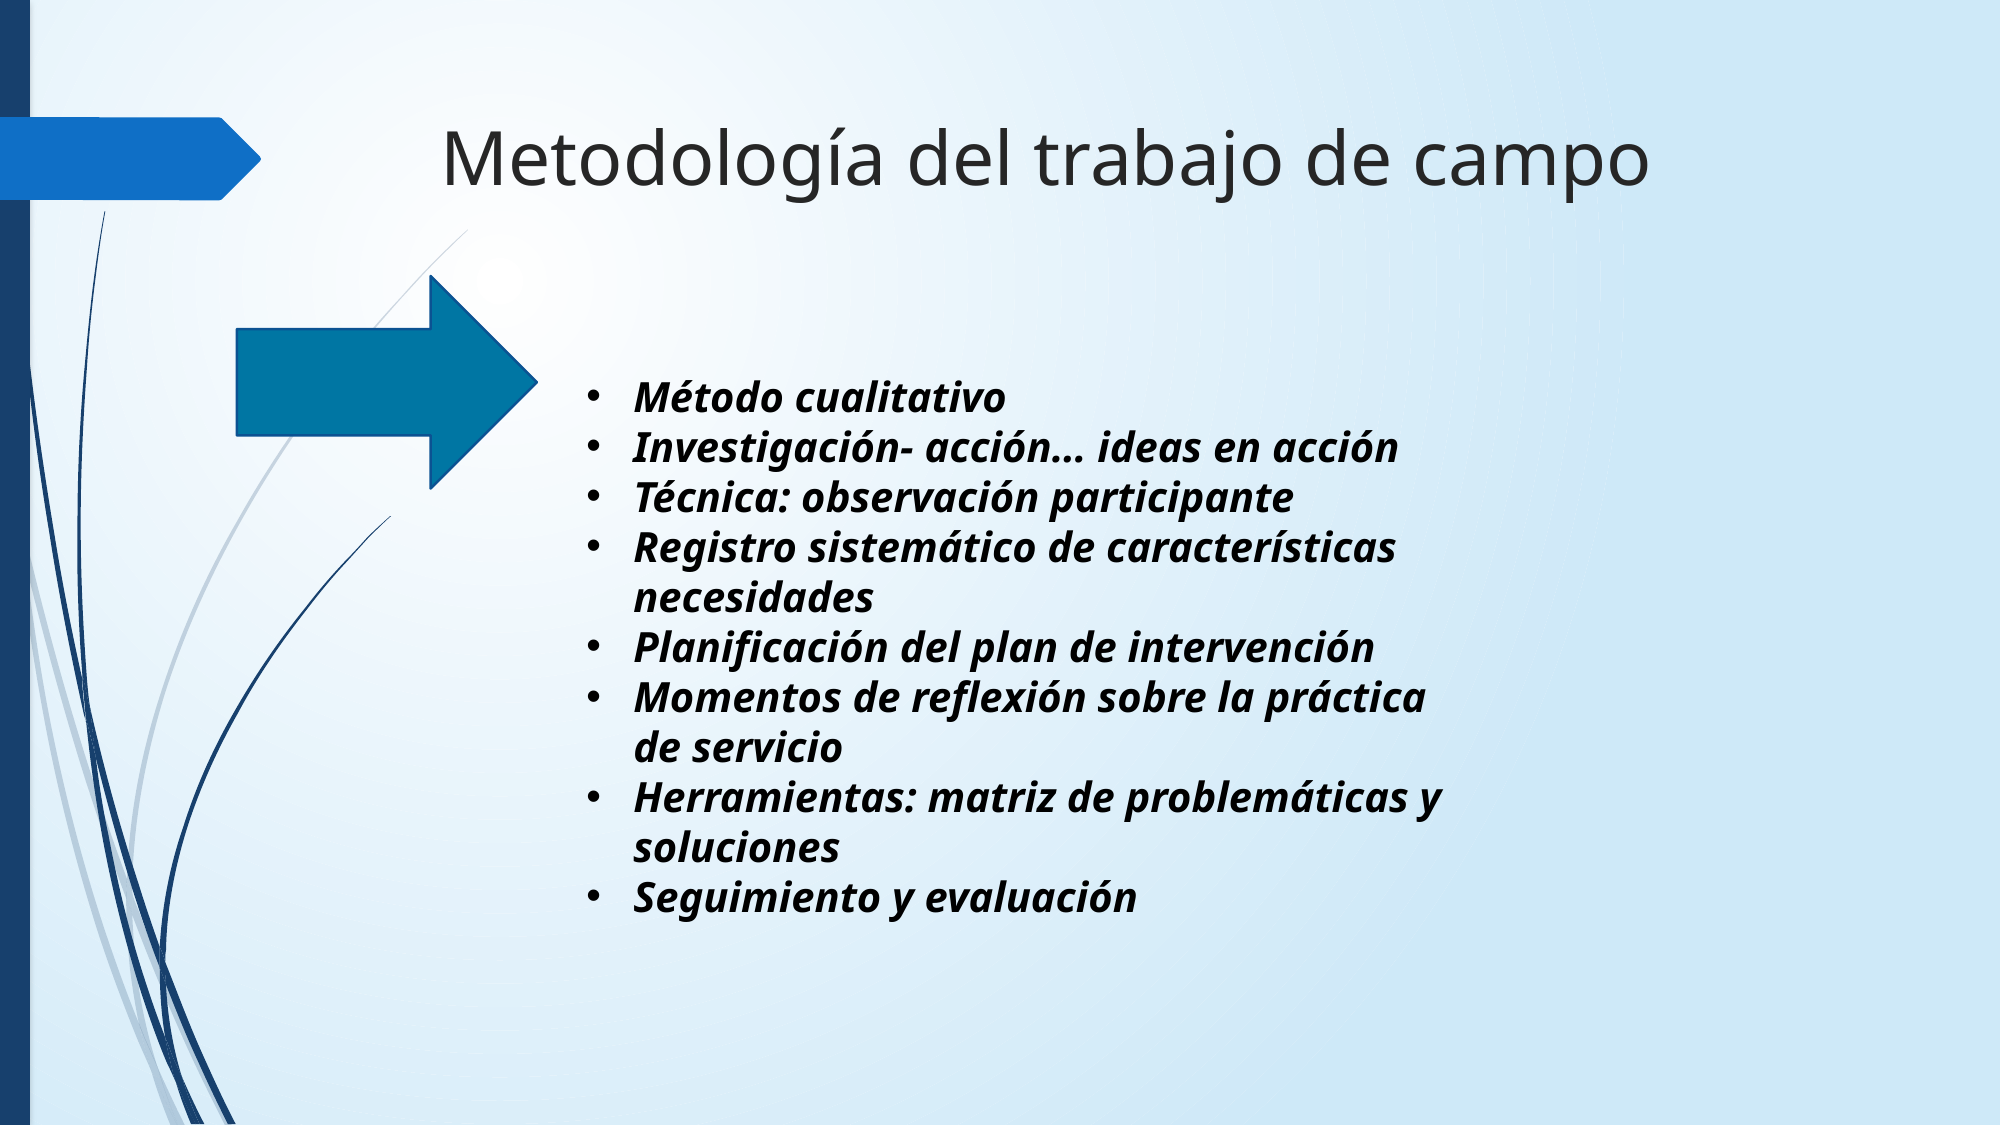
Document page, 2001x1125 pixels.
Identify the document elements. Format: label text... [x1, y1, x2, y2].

text_box Método cualitativo Investigación- acción… ideas en acción Técnica: observación participante Registro sistemático de características necesidades Planificación del plan de intervención Momentos de reflexión sobre la práctica de servicio Herramientas: matriz de problemáticas y soluciones Seguimiento y evaluación [571, 363, 1461, 928]
title Metodología del trabajo de campo [425, 102, 1888, 313]
text_box [235, 274, 538, 490]
